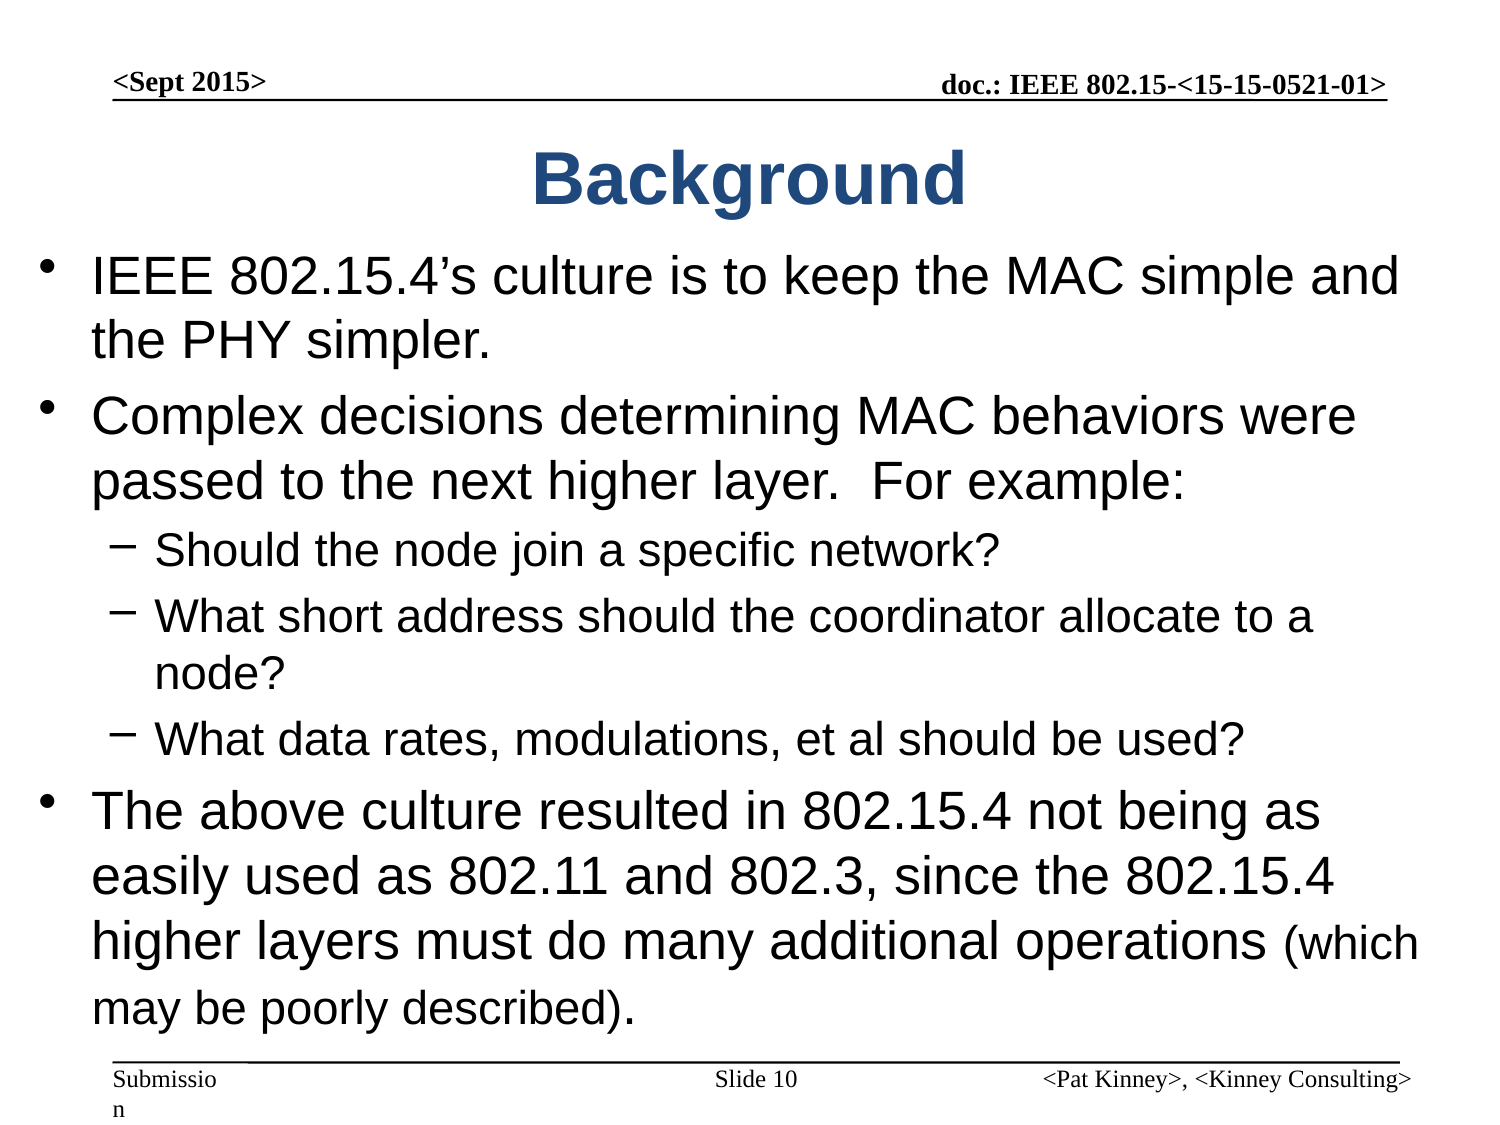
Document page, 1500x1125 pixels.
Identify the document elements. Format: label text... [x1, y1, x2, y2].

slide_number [112, 62, 375, 98]
slide_number Slide 10 [712, 1062, 800, 1093]
title Background [112, 112, 1388, 232]
list IEEE 802.15.4’s culture is to keep the MAC simple and the PHY simpler. Complex decisions determining MAC behaviors were passed to the next higher layer. For example: Should the node join a specific network? What short address should the coordinator allocate to a node? What data rates, modulations, et al should be used? The above culture resulted in 802.15.4 not being as easily used as 802.11 and 802.3, since the 802.15.4 higher layers must do many additional operations (which may be poorly described). [23, 232, 1443, 1062]
footer <Pat Kinney>, <Kinney Consulting> [900, 1062, 1413, 1093]
